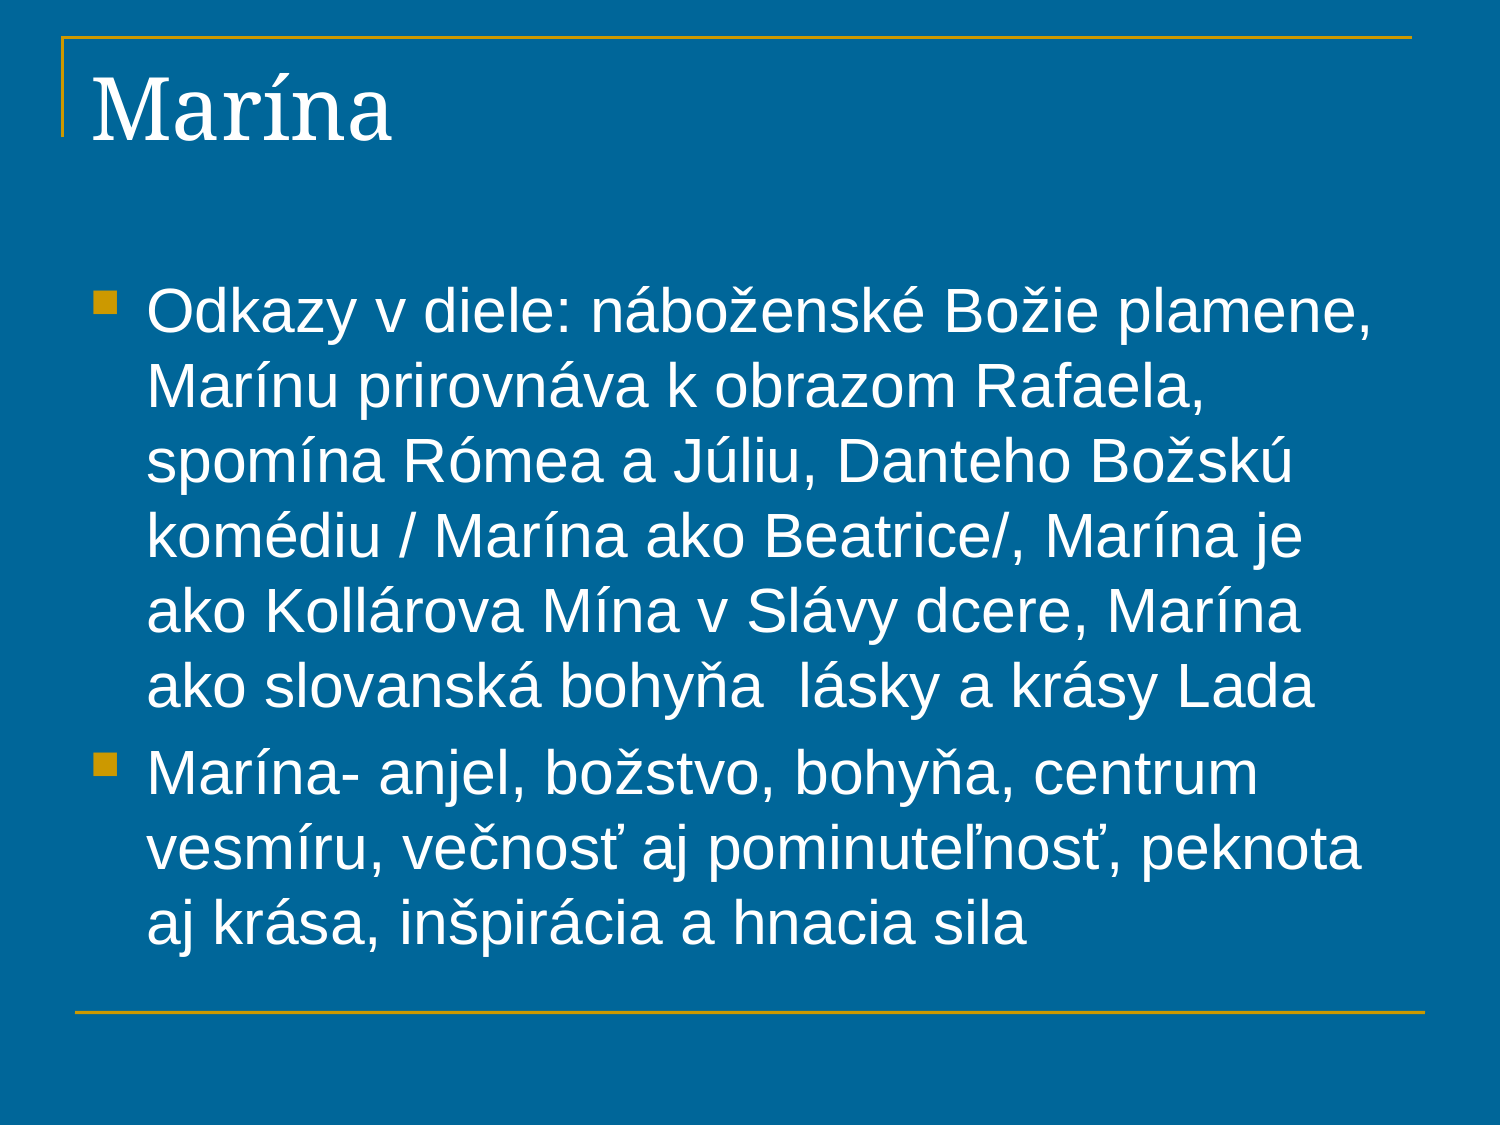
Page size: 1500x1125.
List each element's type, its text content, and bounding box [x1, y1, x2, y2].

title Marína [74, 45, 1426, 233]
list Odkazy v diele: náboženské Božie plamene, Marínu prirovnáva k obrazom Rafaela, spomína Rómea a Júliu, Danteho Božskú komédiu / Marína ako Beatrice/, Marína je ako Kollárova Mína v Slávy dcere, Marína ako slovanská bohyňa lásky a krásy Lada Marína- anjel, božstvo, bohyňa, centrum vesmíru, večnosť aj pominuteľnosť, peknota aj krása, inšpirácia a hnacia sila [74, 262, 1426, 1006]
